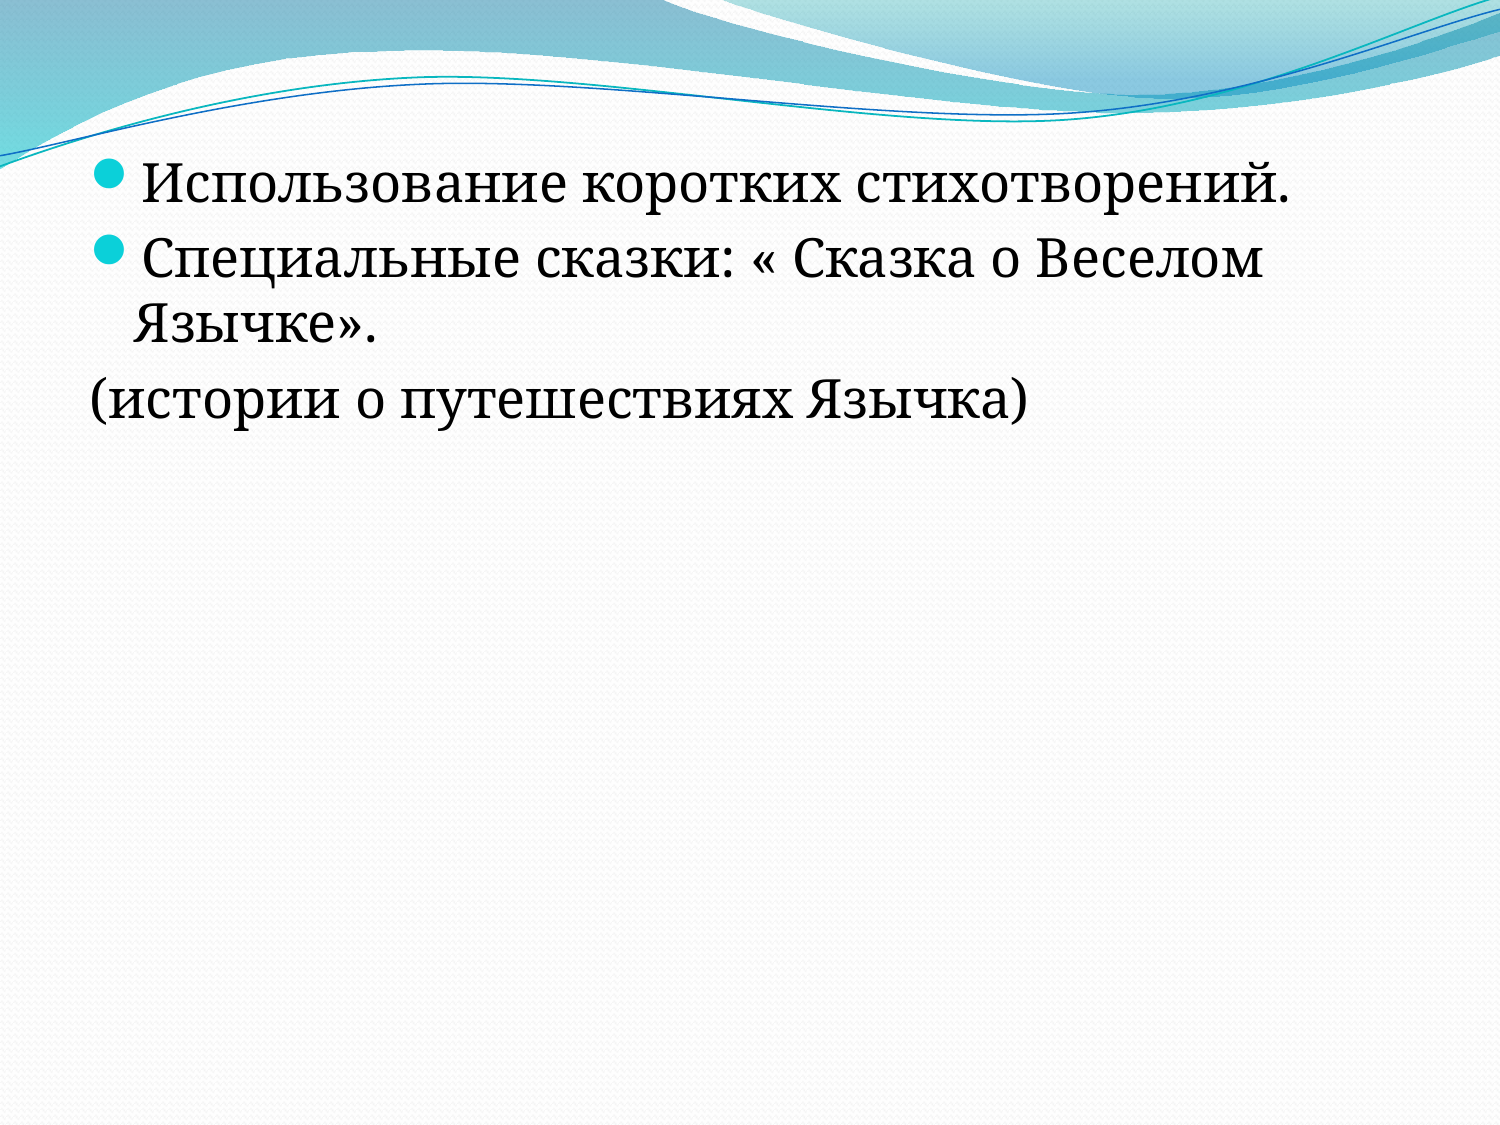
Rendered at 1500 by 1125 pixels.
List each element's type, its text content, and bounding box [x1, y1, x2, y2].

list Использование коротких стихотворений. Специальные сказки: « Сказка о Веселом Язычке». (истории о путешествиях Язычка) [75, 140, 1425, 1038]
